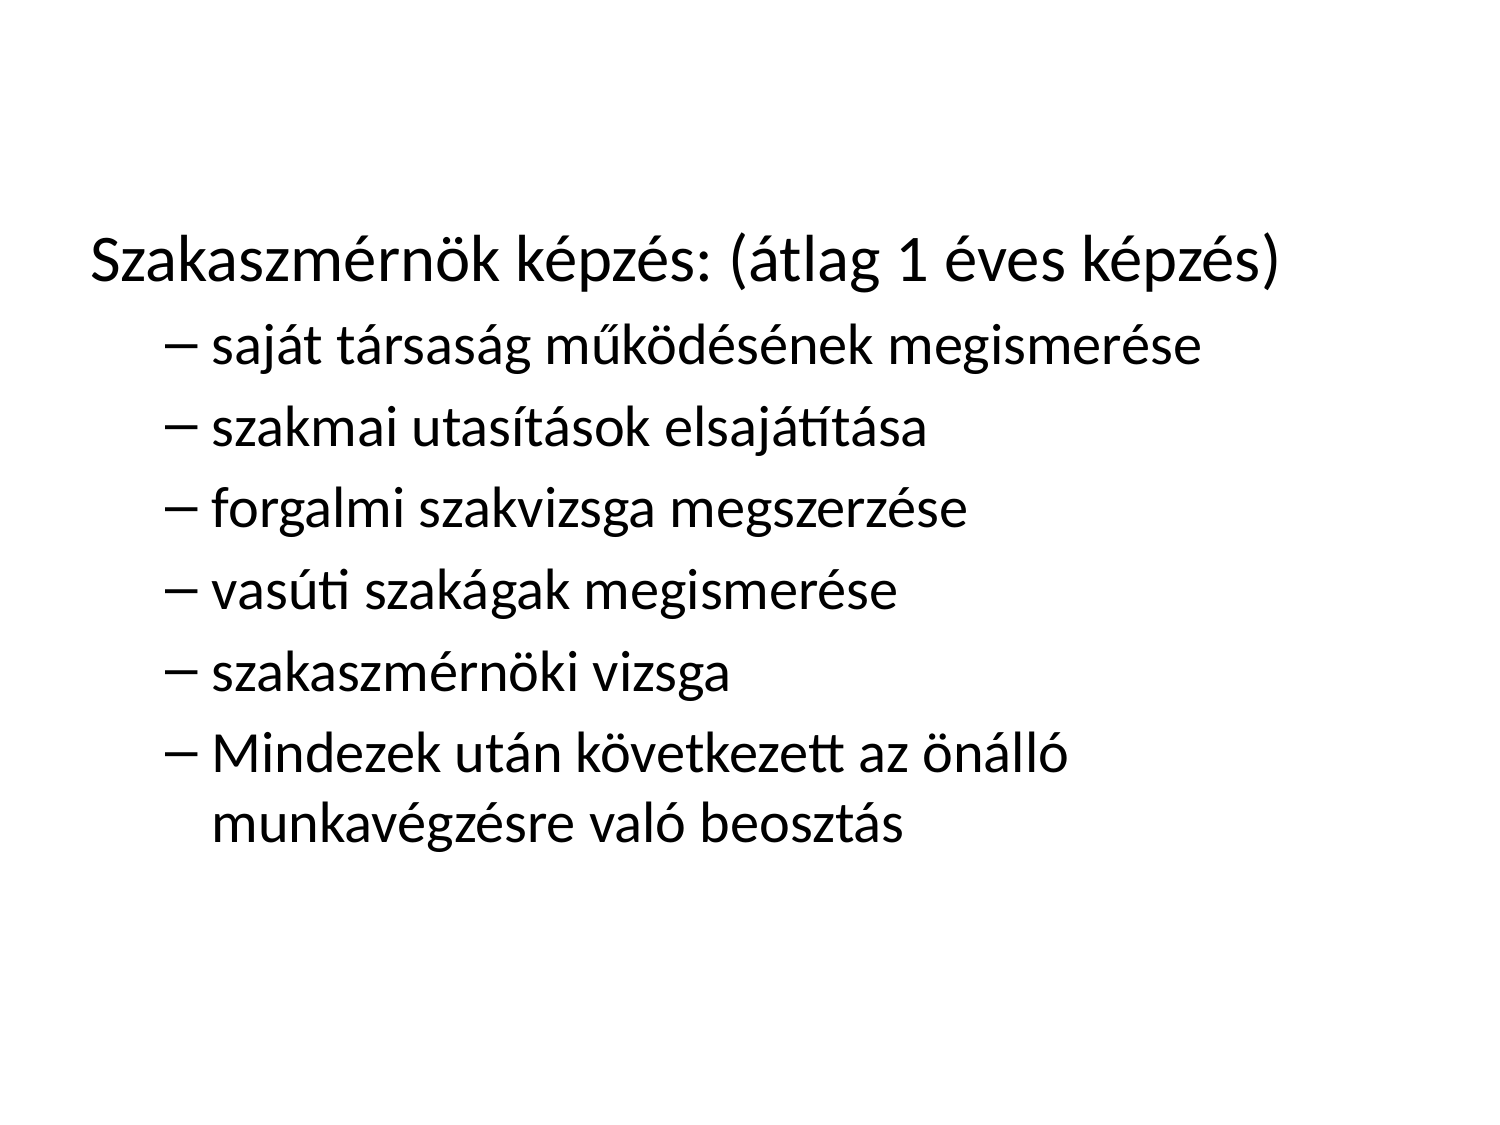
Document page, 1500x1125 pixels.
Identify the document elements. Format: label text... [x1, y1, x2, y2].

list Szakaszmérnök képzés: (átlag 1 éves képzés) saját társaság működésének megismerése szakmai utasítások elsajátítása forgalmi szakvizsga megszerzése vasúti szakágak megismerése szakaszmérnöki vizsga Mindezek után következett az önálló munkavégzésre való beosztás [75, 113, 1425, 1005]
